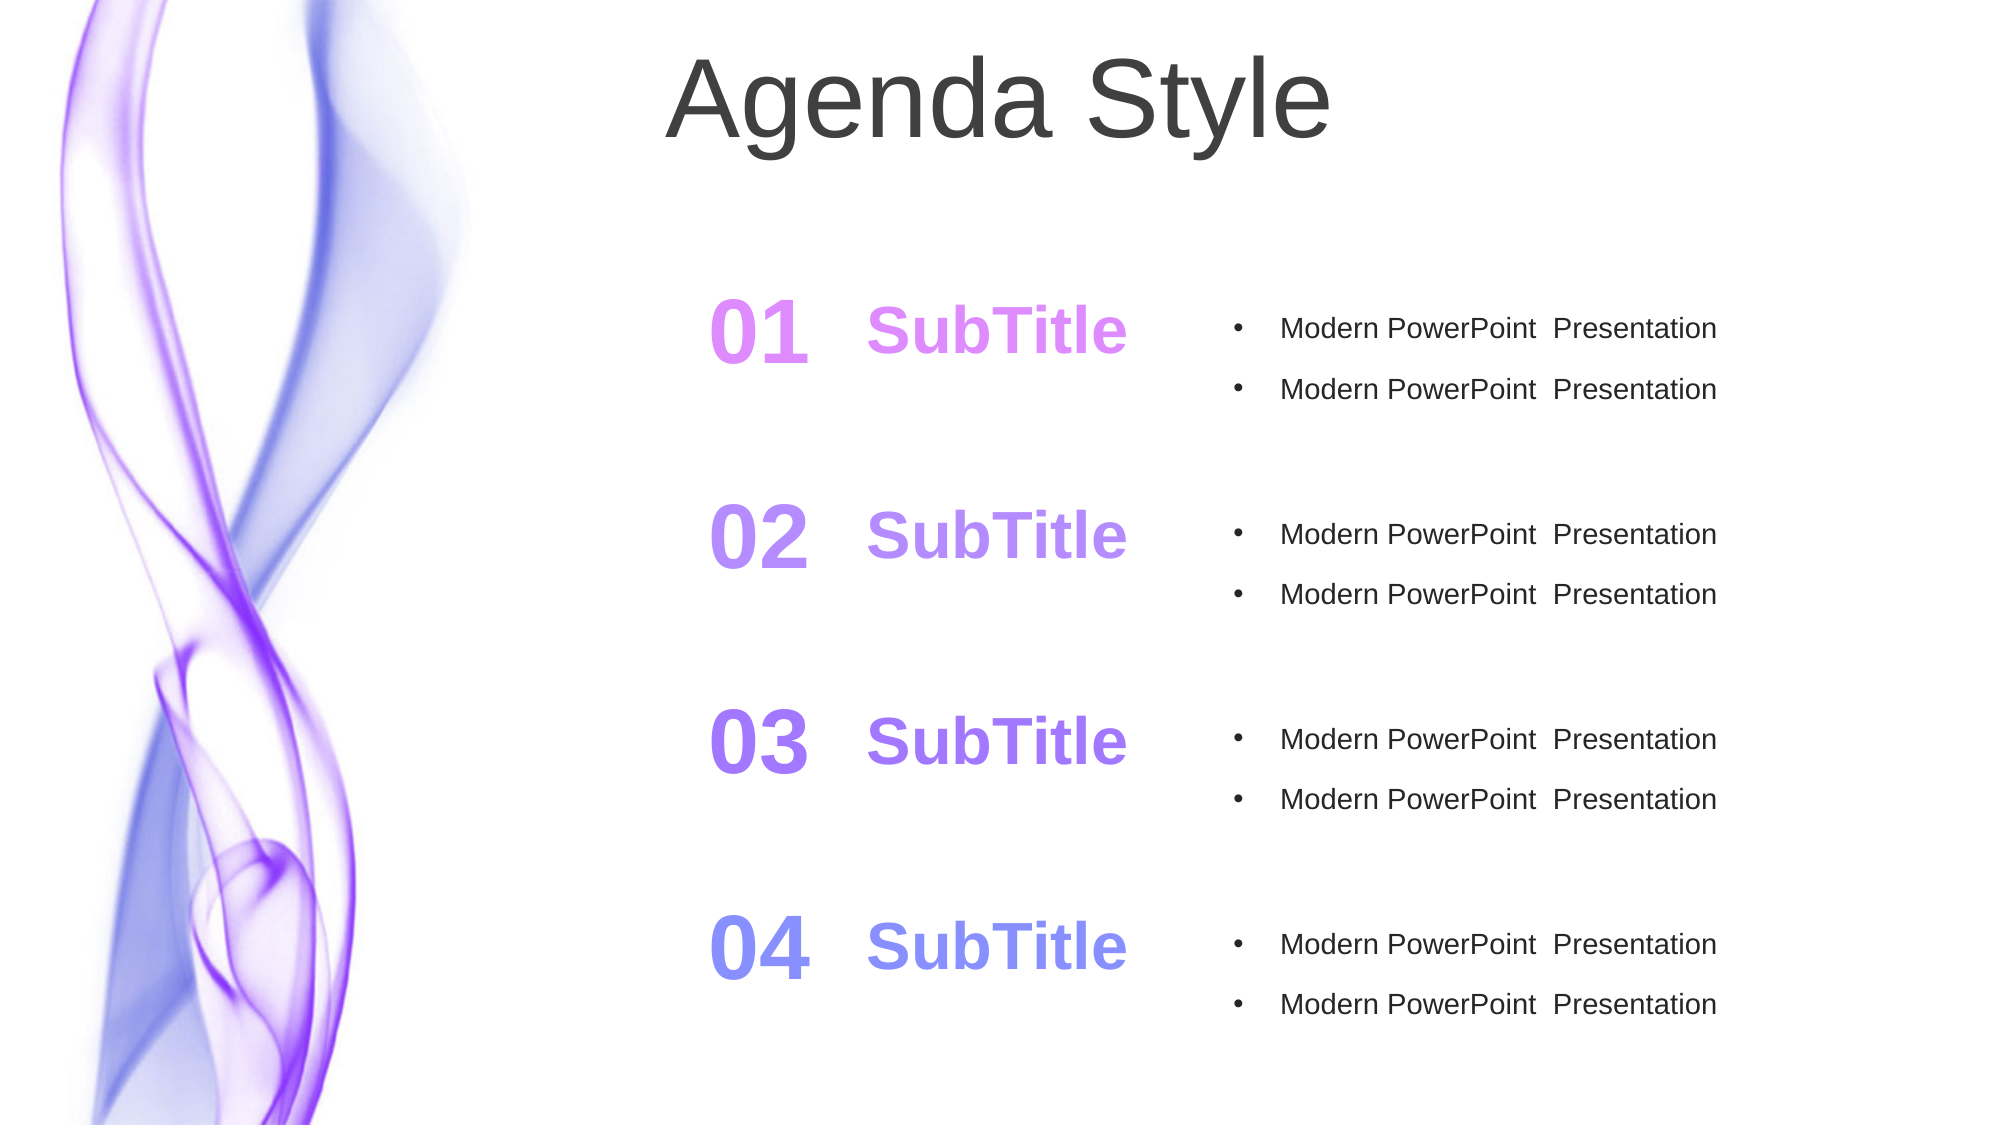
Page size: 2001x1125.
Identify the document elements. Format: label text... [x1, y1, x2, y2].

text_box Agenda Style [0, 18, 2000, 168]
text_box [671, 674, 1762, 824]
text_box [671, 469, 1762, 619]
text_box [671, 264, 1762, 414]
picture [0, 0, 2001, 1125]
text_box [671, 880, 1762, 1029]
